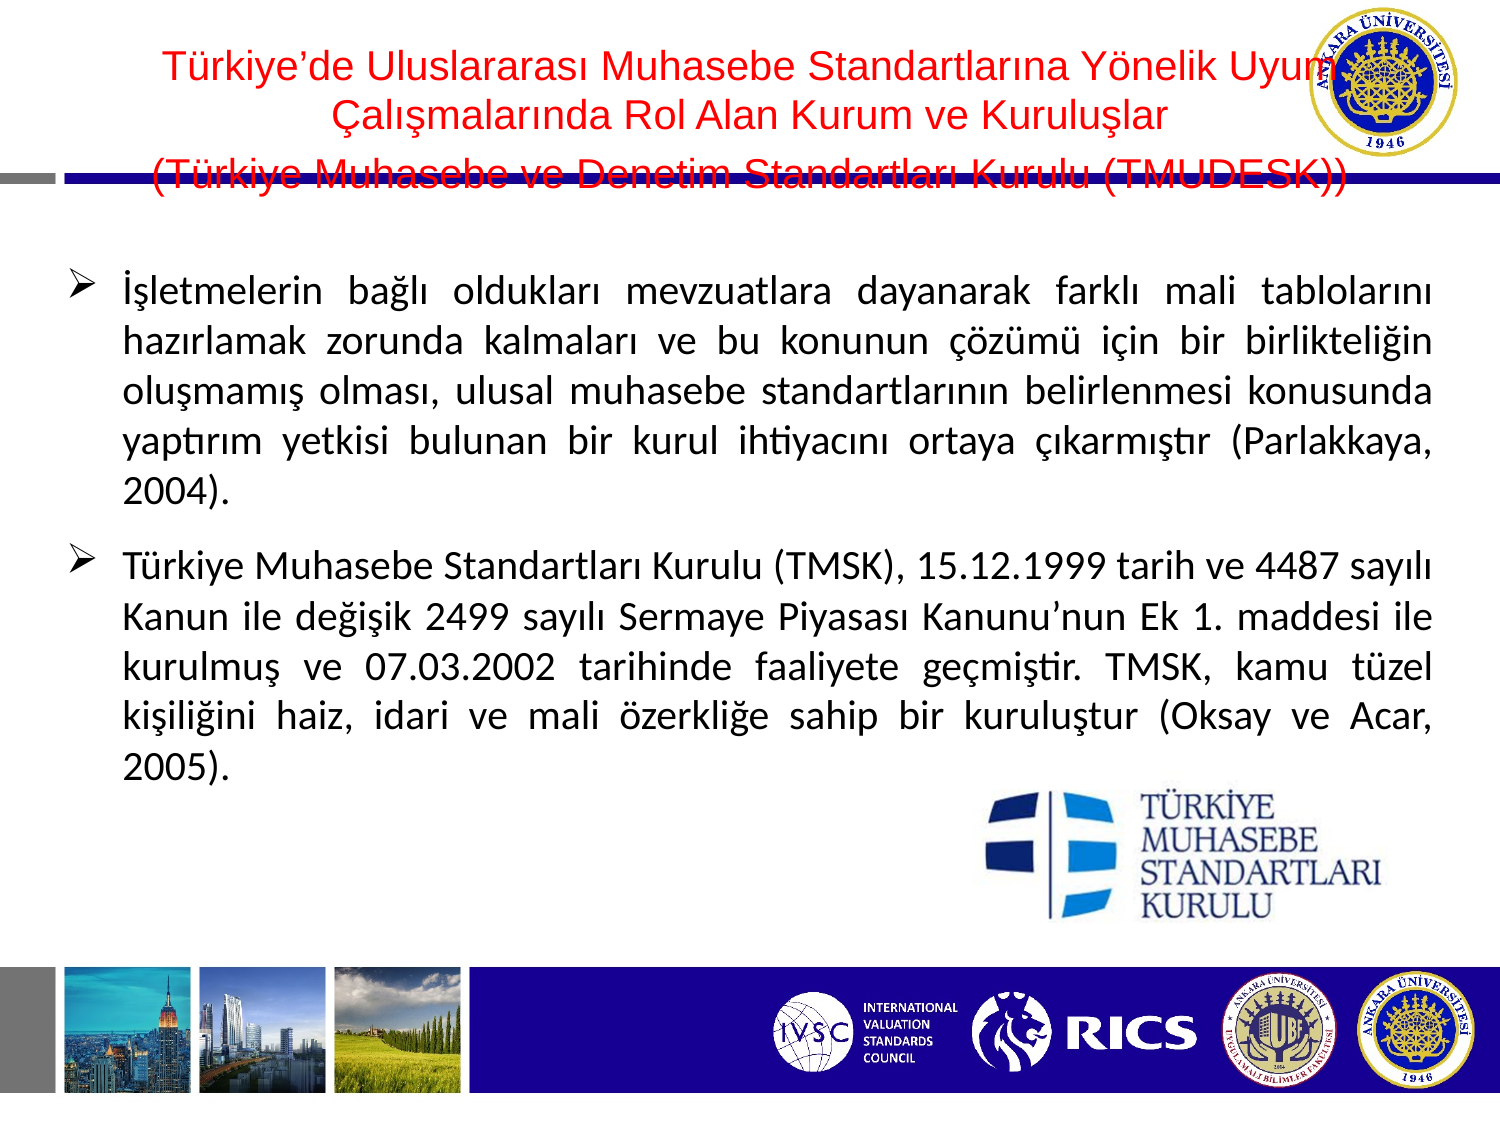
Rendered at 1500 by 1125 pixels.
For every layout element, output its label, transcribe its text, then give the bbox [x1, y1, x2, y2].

picture [0, 0, 1500, 1125]
text_box Türkiye’de Uluslararası Muhasebe Standartlarına Yönelik Uyum Çalışmalarında Rol Alan Kurum ve Kuruluşlar (Türkiye Muhasebe ve Denetim Standartları Kurulu (TMUDESK)) İşletmelerin bağlı oldukları mevzuatlara dayanarak farklı mali tablolarını hazırlamak zorunda kalmaları ve bu konunun çözümü için bir birlikteliğin oluşmamış olması, ulusal muhasebe standartlarının belirlenmesi konusunda yaptırım yetkisi bulunan bir kurul ihtiyacını ortaya çıkarmıştır (Parlakkaya, 2004). Türkiye Muhasebe Standartları Kurulu (TMSK), 15.12.1999 tarih ve 4487 sayılı Kanun ile değişik 2499 sayılı Sermaye Piyasası Kanunu’nun Ek 1. maddesi ile kurulmuş ve 07.03.2002 tarihinde faaliyete geçmiştir. TMSK, kamu tüzel kişiliğini haiz, idari ve mali özerkliğe sahip bir kuruluştur (Oksay ve Acar, 2005). [51, 30, 1449, 136]
list [51, 215, 1449, 949]
